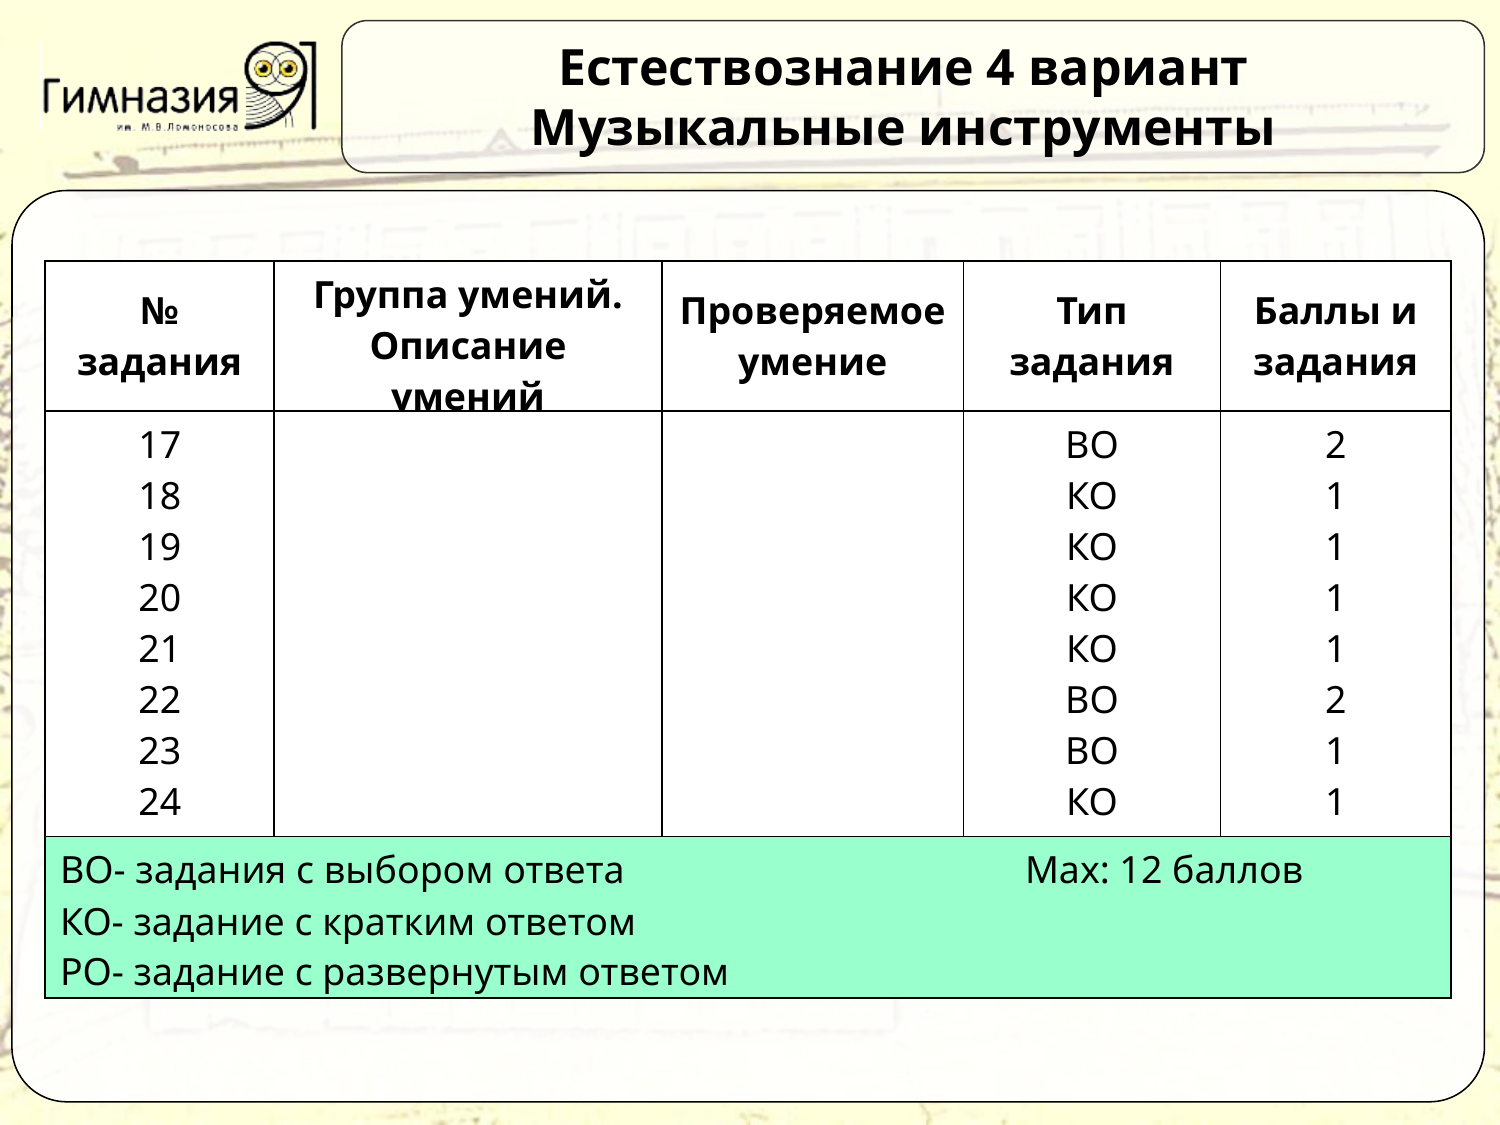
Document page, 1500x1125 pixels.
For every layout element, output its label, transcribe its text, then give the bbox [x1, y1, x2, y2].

table_header Группа умений. Описание умений [275, 262, 661, 410]
table_header Тип задания [964, 262, 1220, 410]
table_cell [663, 412, 963, 836]
table_cell [275, 412, 661, 836]
text_box [11, 190, 1485, 1102]
table_cell 2 1 1 1 1 2 1 1 2 [1221, 412, 1450, 836]
table_cell ВО- задания с выбором ответа Max: 12 баллов КО- задание с кратким ответом РО- задание с развернутым ответом [46, 837, 1450, 997]
table_header № задания [46, 262, 273, 410]
table_cell ВО КО КО КО КО ВО ВО КО РО [964, 412, 1220, 836]
picture [0, 1, 1500, 1125]
table_header Баллы и задания [1221, 262, 1450, 410]
table_header Проверяемое умение [663, 262, 963, 410]
table_cell 17 18 19 20 21 22 23 24 25 [46, 412, 273, 836]
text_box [341, 20, 1485, 173]
